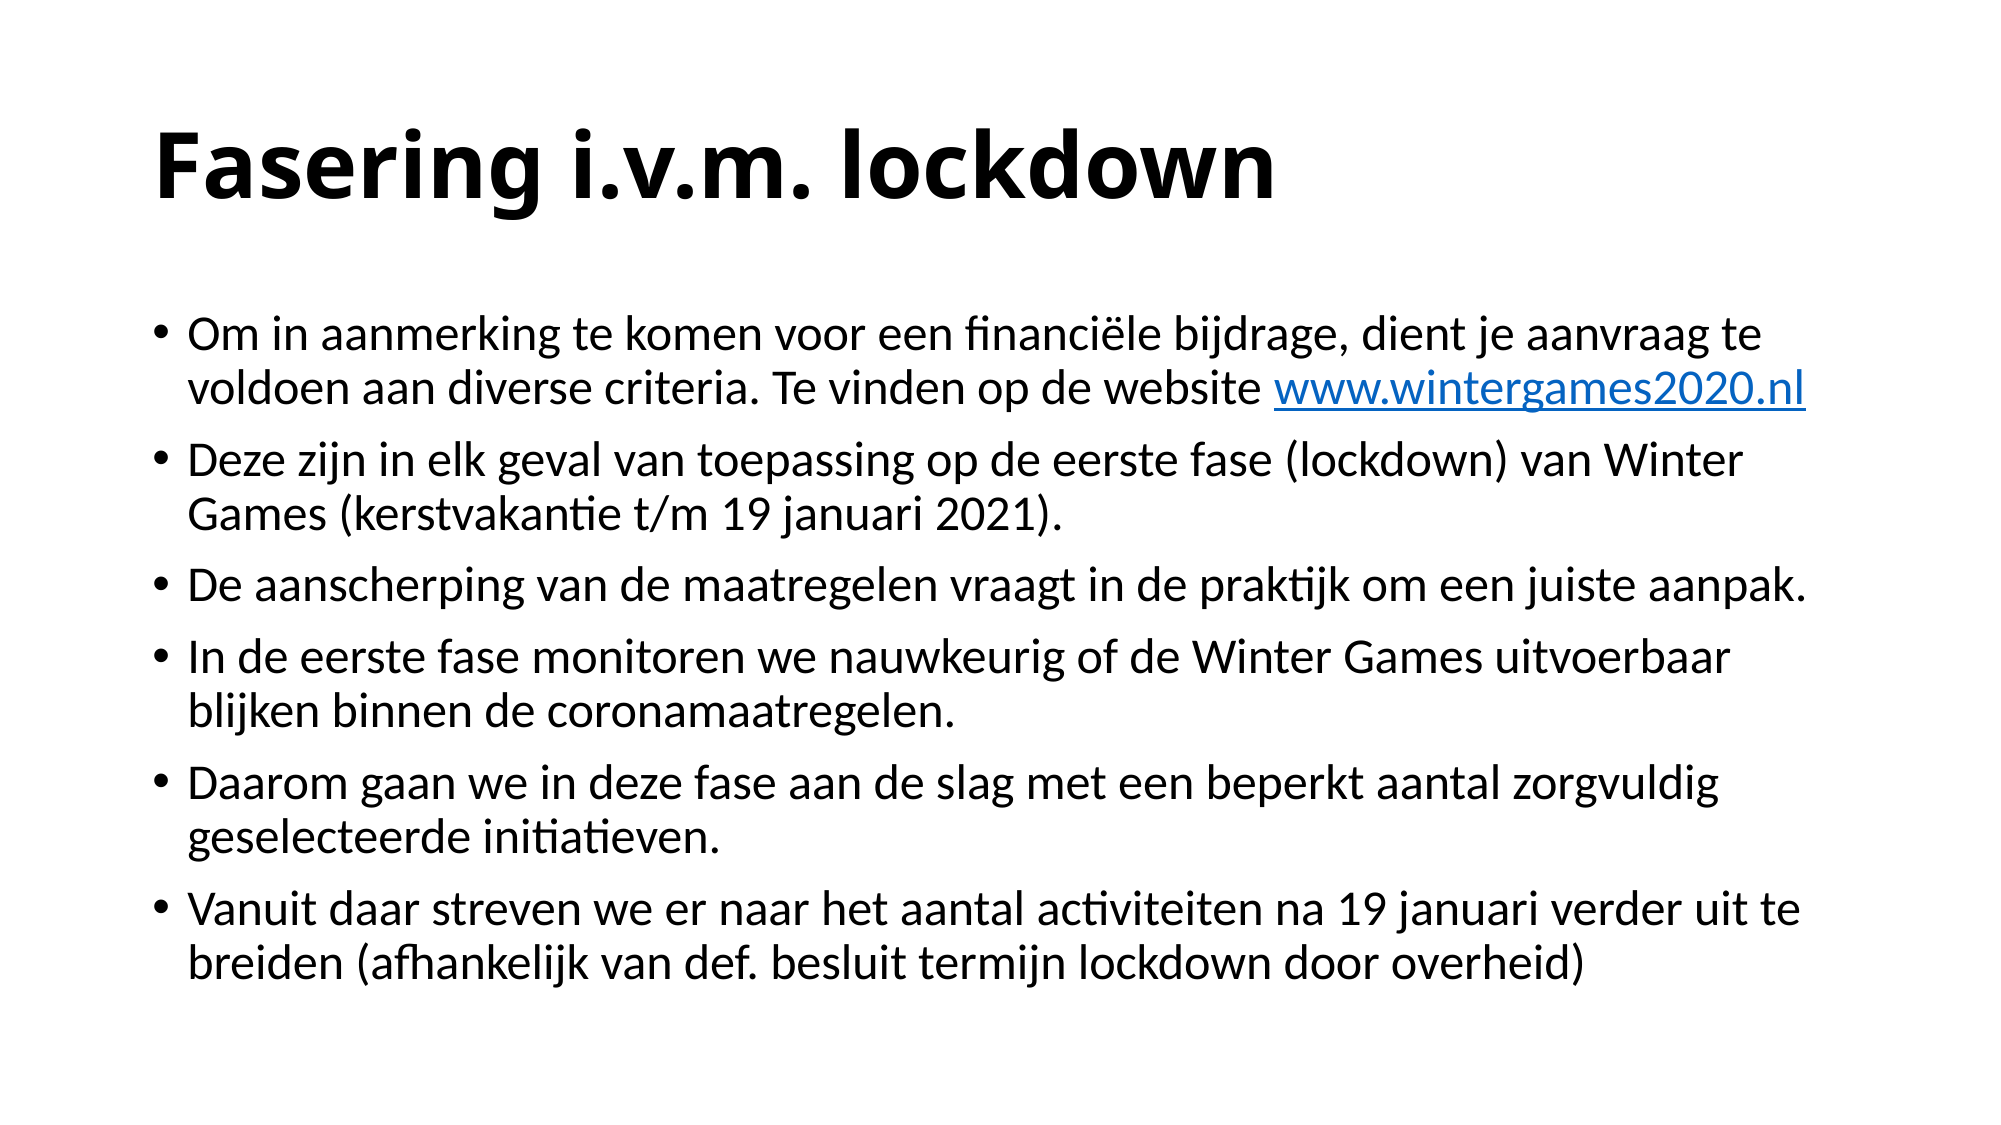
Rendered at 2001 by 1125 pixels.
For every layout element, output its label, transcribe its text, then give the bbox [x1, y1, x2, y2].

list Om in aanmerking te komen voor een financiële bijdrage, dient je aanvraag te voldoen aan diverse criteria. Te vinden op de website www.wintergames2020.nl Deze zijn in elk geval van toepassing op de eerste fase (lockdown) van Winter Games (kerstvakantie t/m 19 januari 2021). De aanscherping van de maatregelen vraagt in de praktijk om een juiste aanpak. In de eerste fase monitoren we nauwkeurig of de Winter Games uitvoerbaar blijken binnen de coronamaatregelen. Daarom gaan we in deze fase aan de slag met een beperkt aantal zorgvuldig geselecteerde initiatieven. Vanuit daar streven we er naar het aantal activiteiten na 19 januari verder uit te breiden (afhankelijk van def. besluit termijn lockdown door overheid) [137, 299, 1863, 1014]
title Fasering i.v.m. lockdown [137, 59, 1863, 278]
